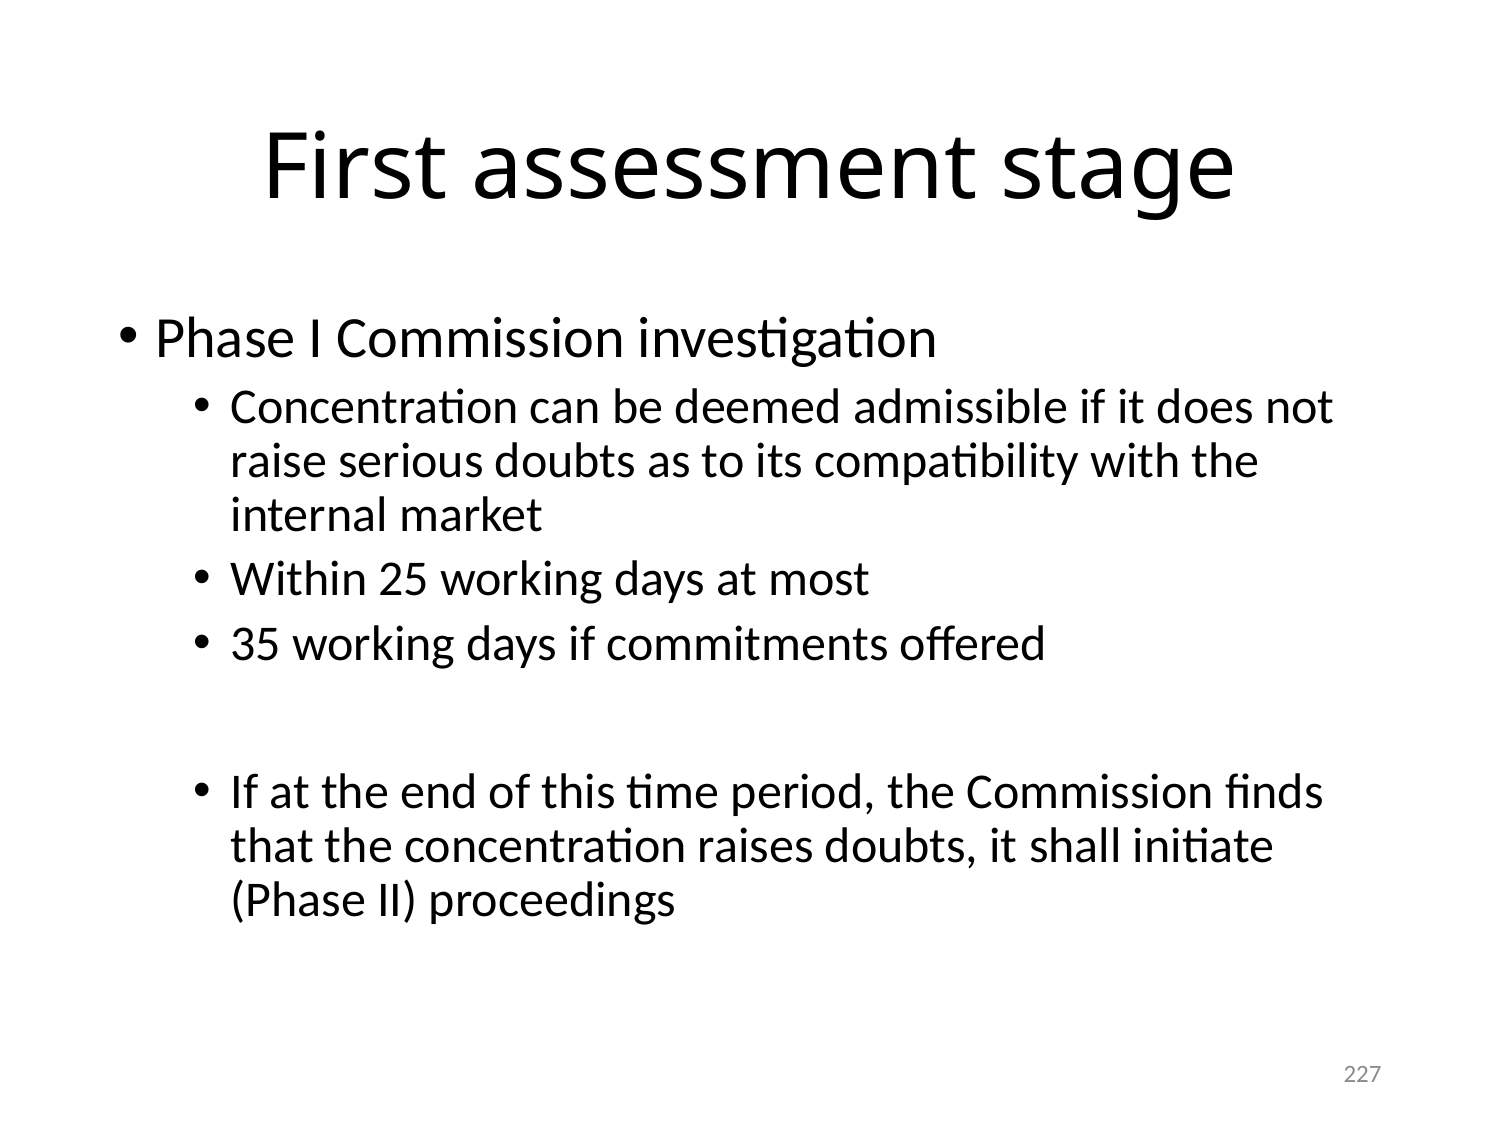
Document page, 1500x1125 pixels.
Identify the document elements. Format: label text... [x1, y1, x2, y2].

list Phase I Commission investigation Concentration can be deemed admissible if it does not raise serious doubts as to its compatibility with the internal market Within 25 working days at most 35 working days if commitments offered If at the end of this time period, the Commission finds that the concentration raises doubts, it shall initiate (Phase II) proceedings [103, 299, 1397, 1014]
title First assessment stage [103, 59, 1397, 278]
slide_number 227 [1059, 1042, 1397, 1103]
